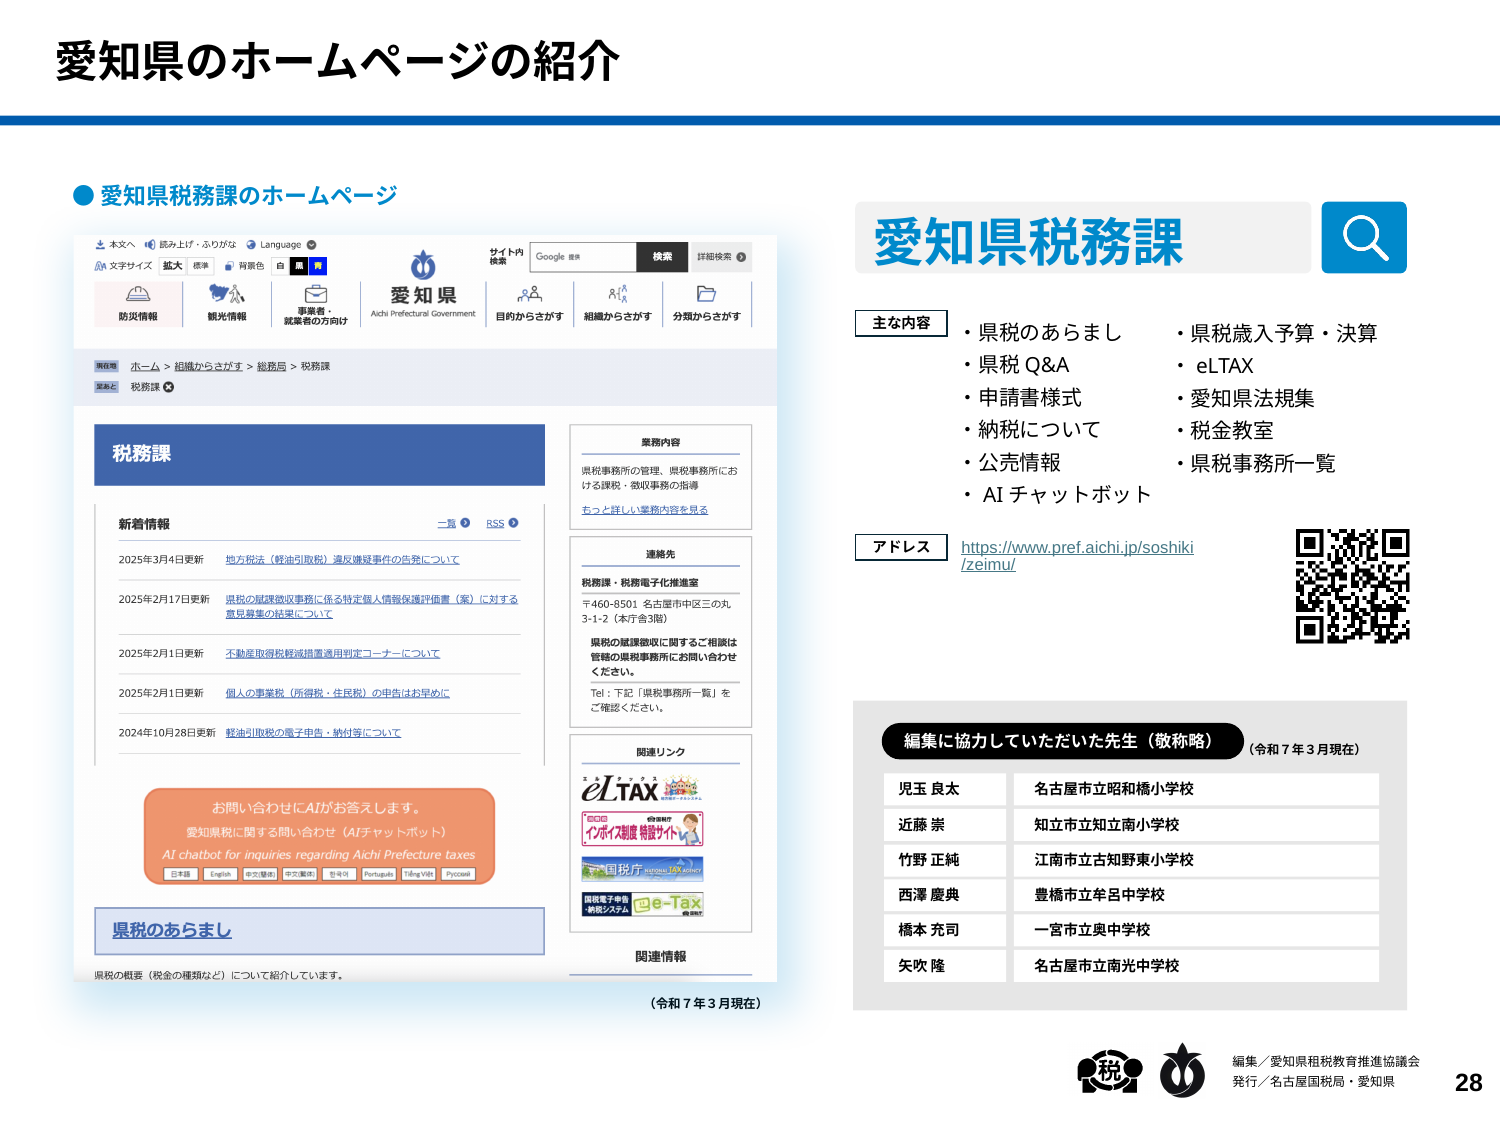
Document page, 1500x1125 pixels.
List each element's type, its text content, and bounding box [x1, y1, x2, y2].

text_box 愛知県のホームページの紹介 [39, 22, 1479, 98]
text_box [57, 173, 1435, 1099]
slide_number 28 [1438, 1056, 1500, 1106]
